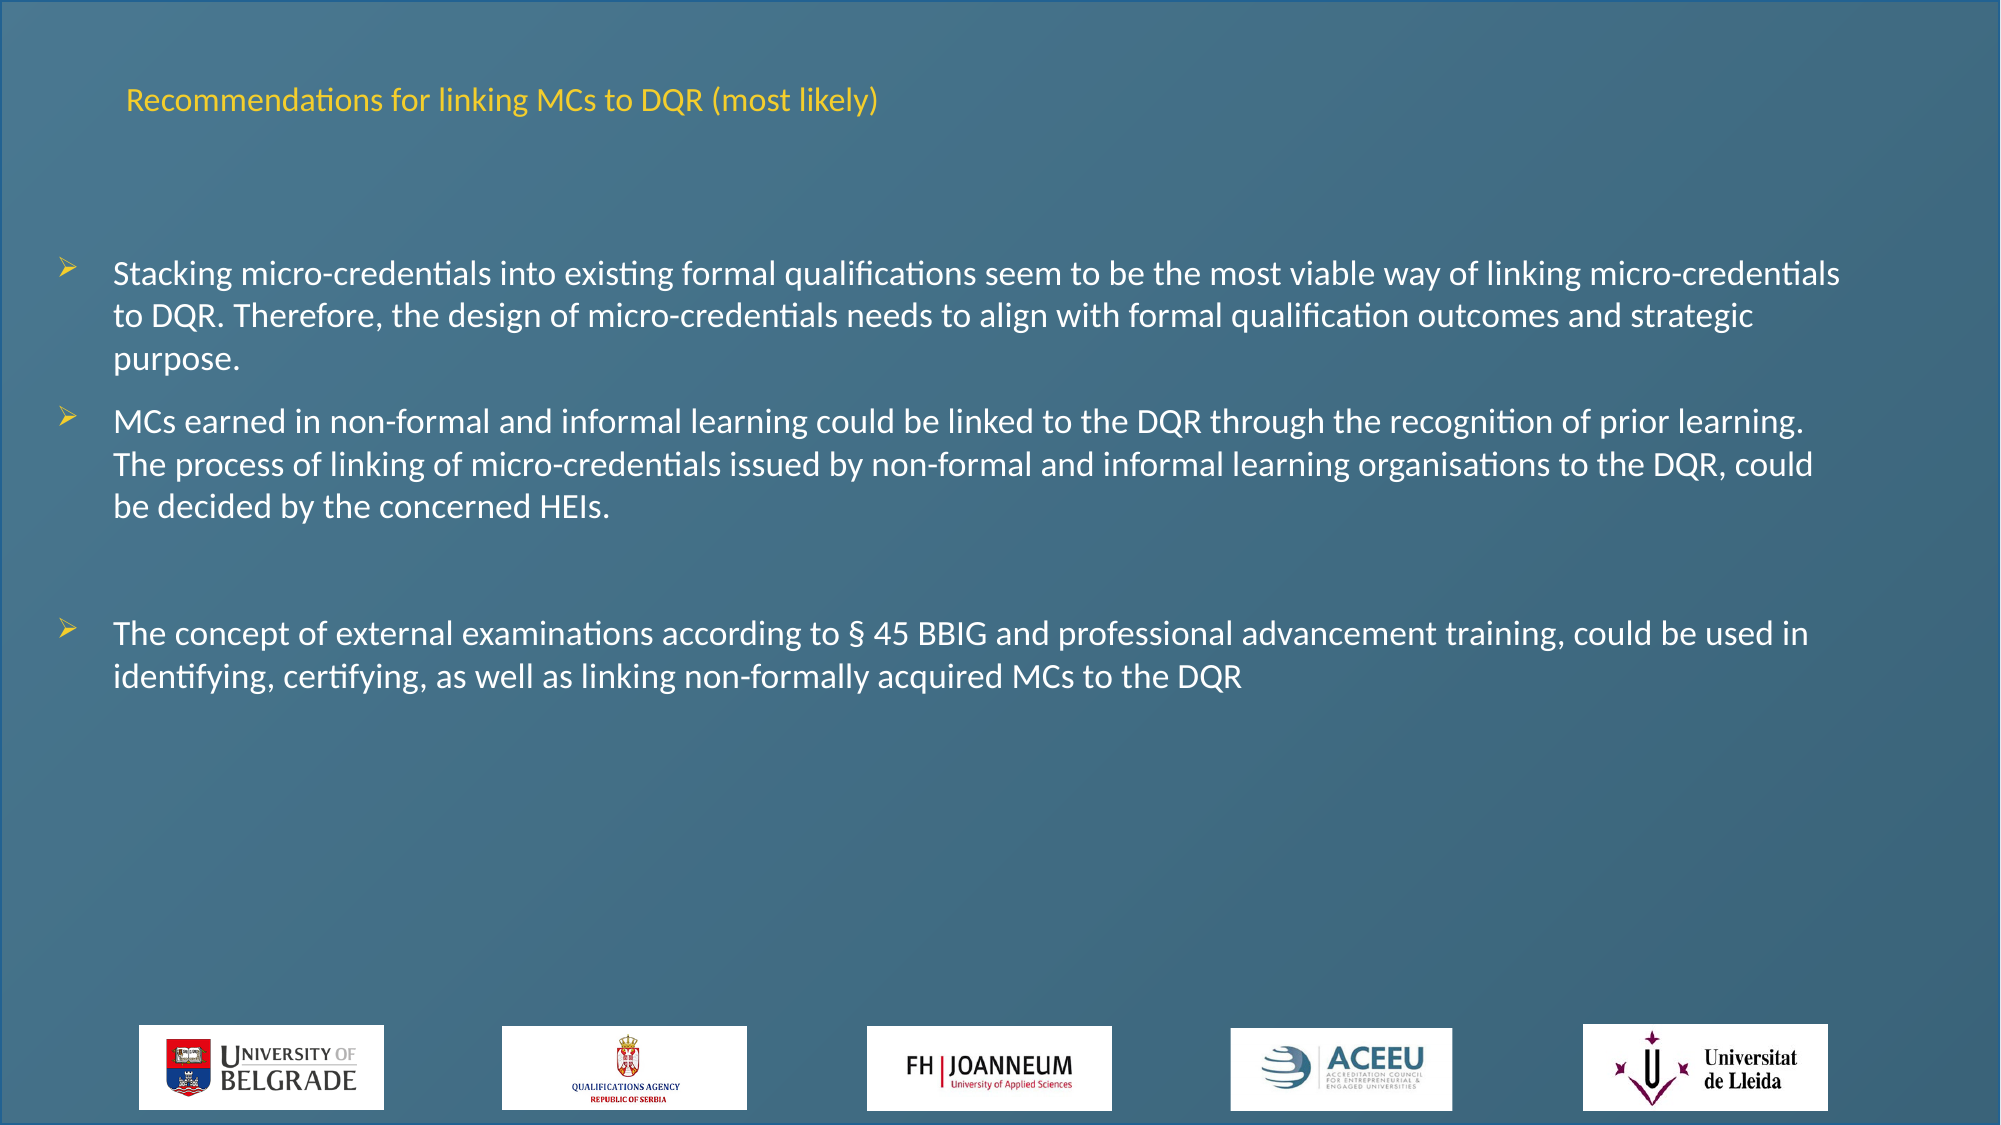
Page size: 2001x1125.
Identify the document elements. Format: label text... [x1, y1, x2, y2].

picture [1230, 1028, 1453, 1111]
picture [1583, 1024, 1828, 1111]
picture [139, 1025, 384, 1110]
picture [867, 1026, 1112, 1111]
picture [502, 1026, 747, 1110]
list Stacking micro-credentials into existing formal qualifications seem to be the most viable way of linking micro-credentials to DQR. Therefore, the design of micro-credentials needs to align with formal qualification outcomes and strategic purpose. MCs earned in non-formal and informal learning could be linked to the DQR through the recognition of prior learning. The process of linking of micro-credentials issued by non-formal and informal learning organisations to the DQR, could be decided by the concerned HEIs. The concept of external examinations according to § 45 BBIG and professional advancement training, could be used in identifying, certifying, as well as linking non-formally acquired MCs to the DQR [41, 178, 1860, 1010]
title Recommendations for linking MCs to DQR (most likely) [111, 69, 1522, 201]
